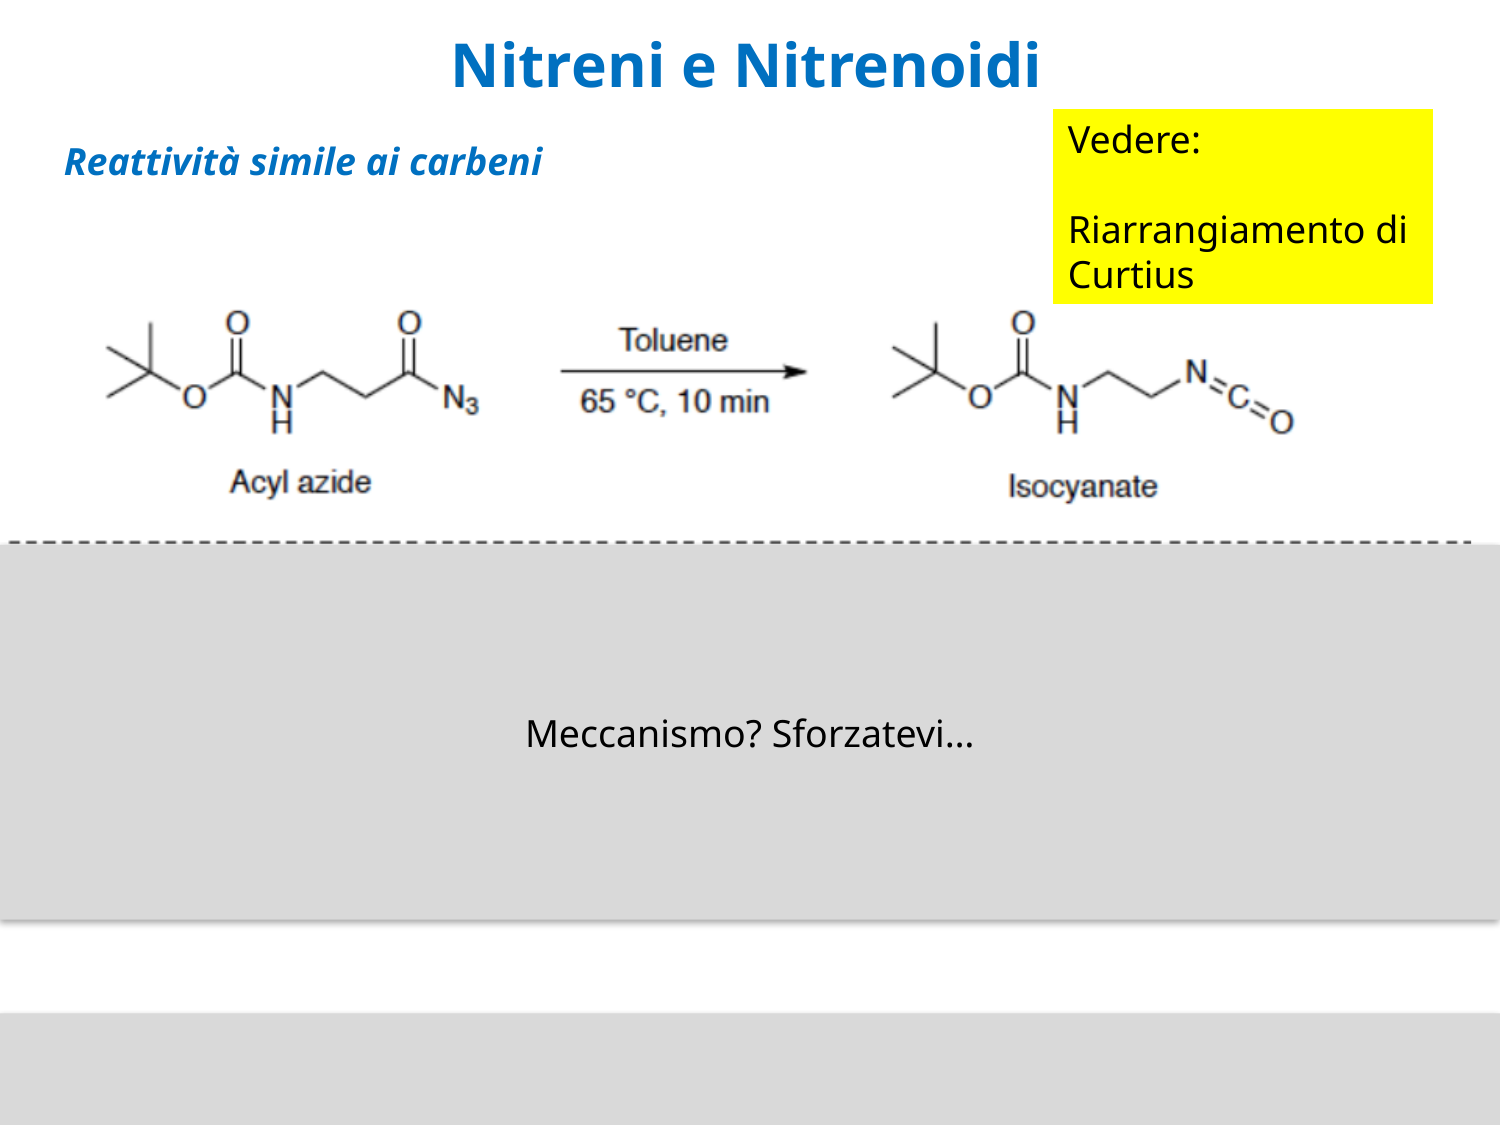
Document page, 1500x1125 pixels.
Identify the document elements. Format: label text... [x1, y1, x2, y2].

title Nitreni e Nitrenoidi [16, 19, 1478, 108]
text_box Reattività simile ai carbeni [49, 130, 651, 206]
picture [7, 247, 1472, 892]
text_box Vedere: Riarrangiamento di Curtius [1053, 109, 1433, 246]
text_box Meccanismo? Sforzatevi… [0, 544, 1500, 920]
